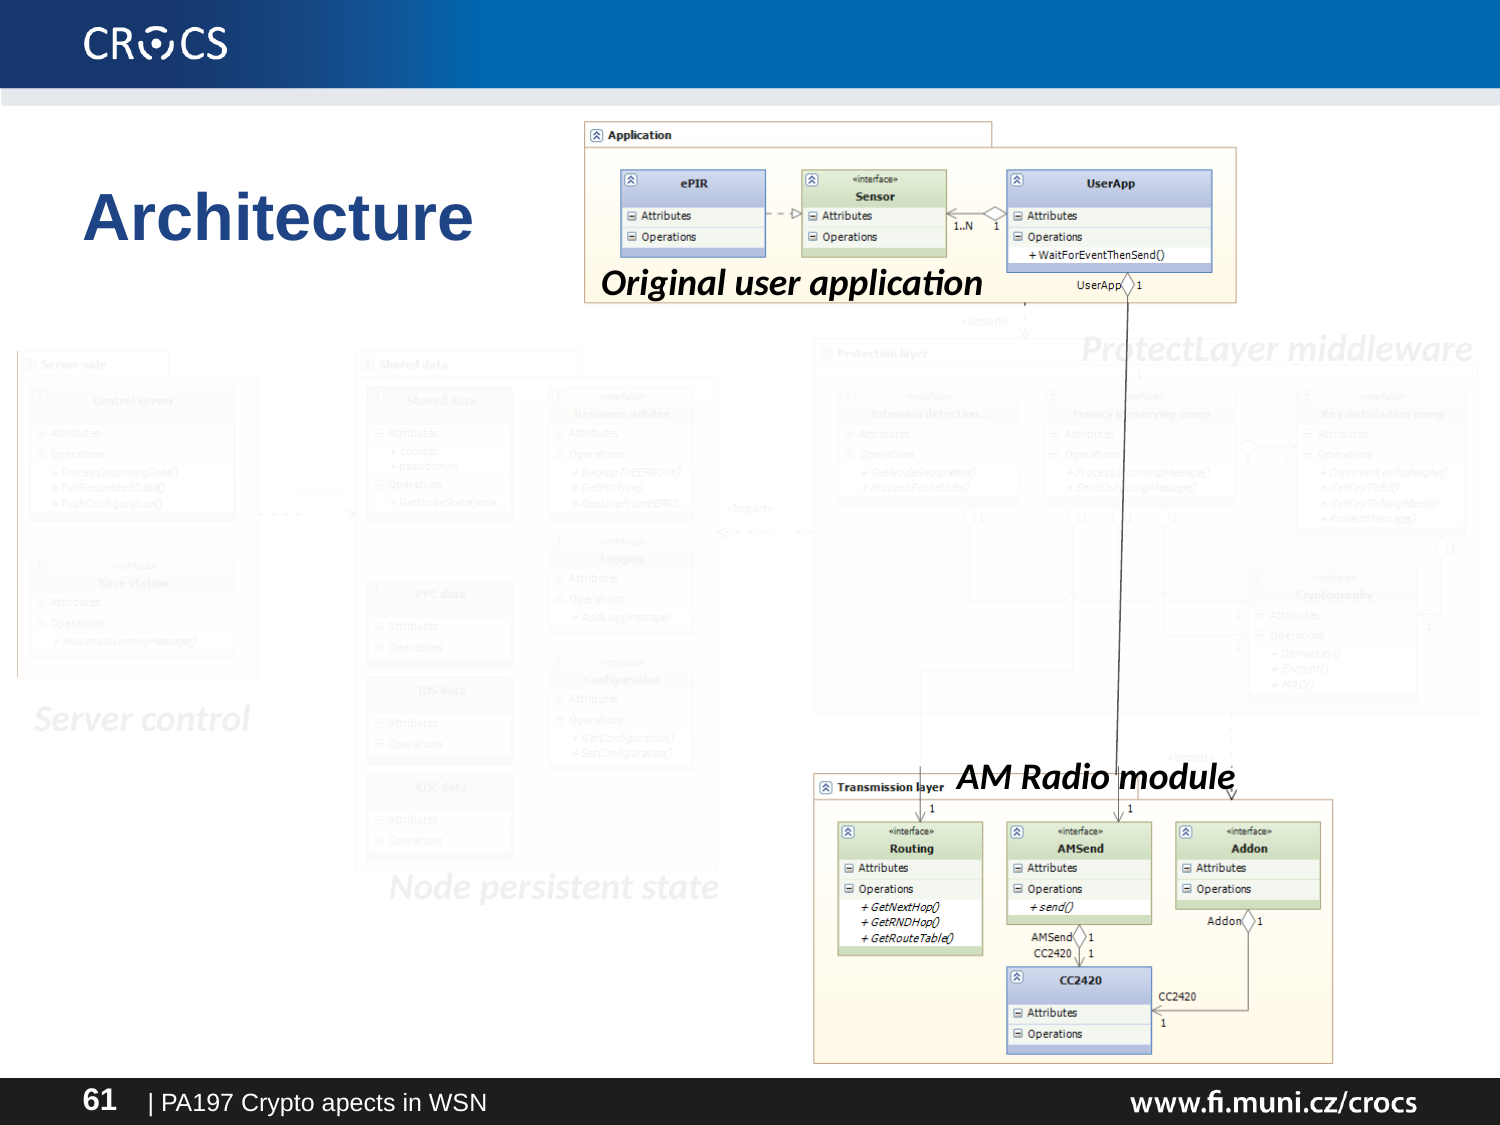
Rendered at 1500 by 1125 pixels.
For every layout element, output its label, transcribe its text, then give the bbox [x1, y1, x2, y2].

slide_number 61 [82, 1078, 147, 1125]
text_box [1115, 302, 1129, 776]
picture [0, 0, 1500, 1125]
footer | PA197 Crypto apects in WSN [147, 1078, 987, 1125]
